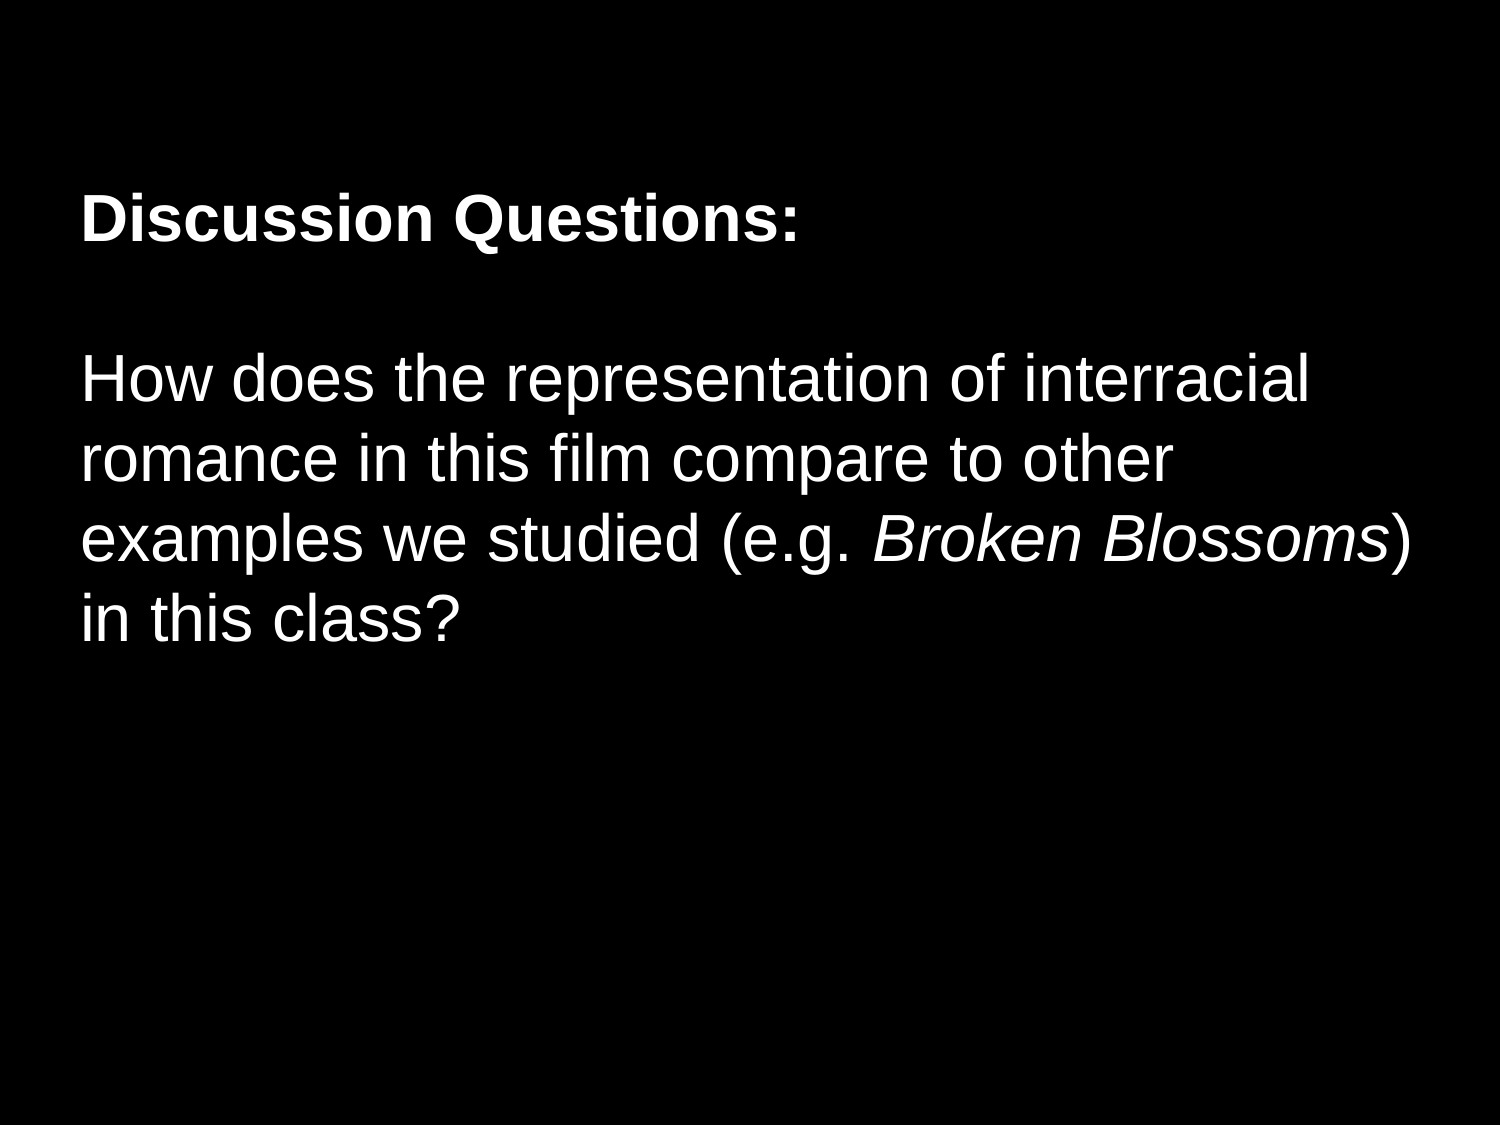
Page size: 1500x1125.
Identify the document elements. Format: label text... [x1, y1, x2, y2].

text_box Discussion Questions: How does the representation of interracial romance in this film compare to other examples we studied (e.g. Broken Blossoms) in this class? [65, 167, 1438, 823]
